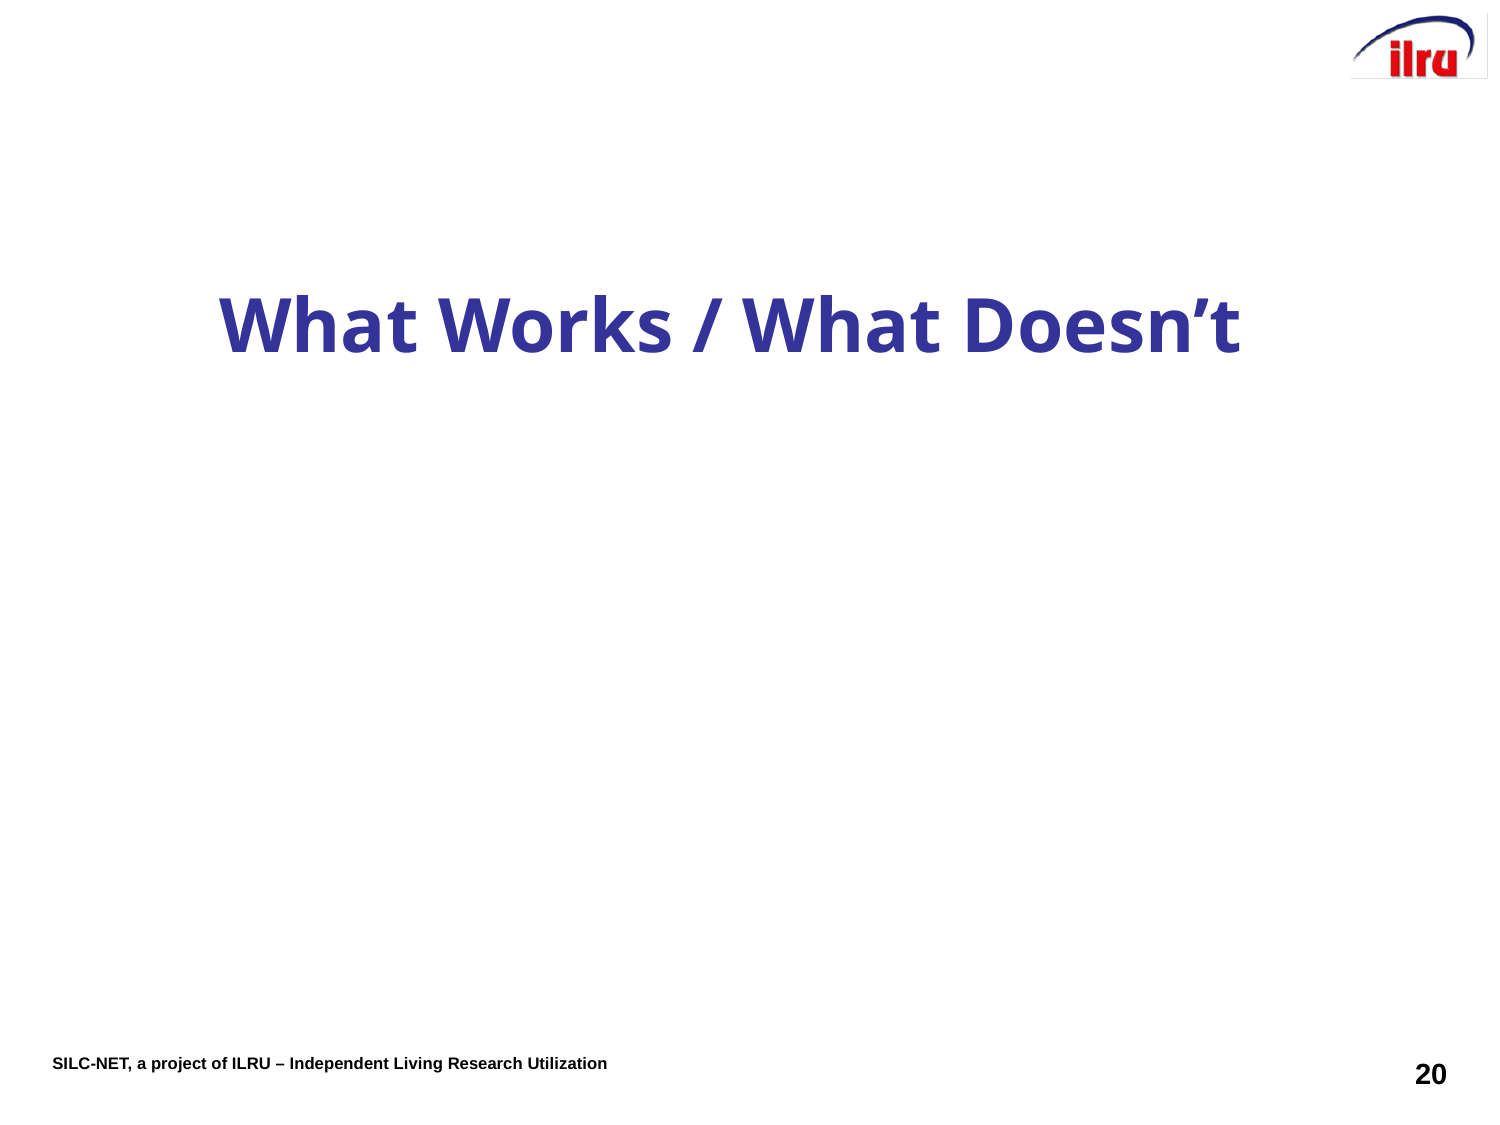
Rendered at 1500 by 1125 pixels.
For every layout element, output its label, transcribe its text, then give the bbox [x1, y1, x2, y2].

picture [1350, 12, 1488, 79]
title What Works / What Doesn’t [37, 257, 1426, 388]
slide_number 20 [1074, 1047, 1463, 1088]
